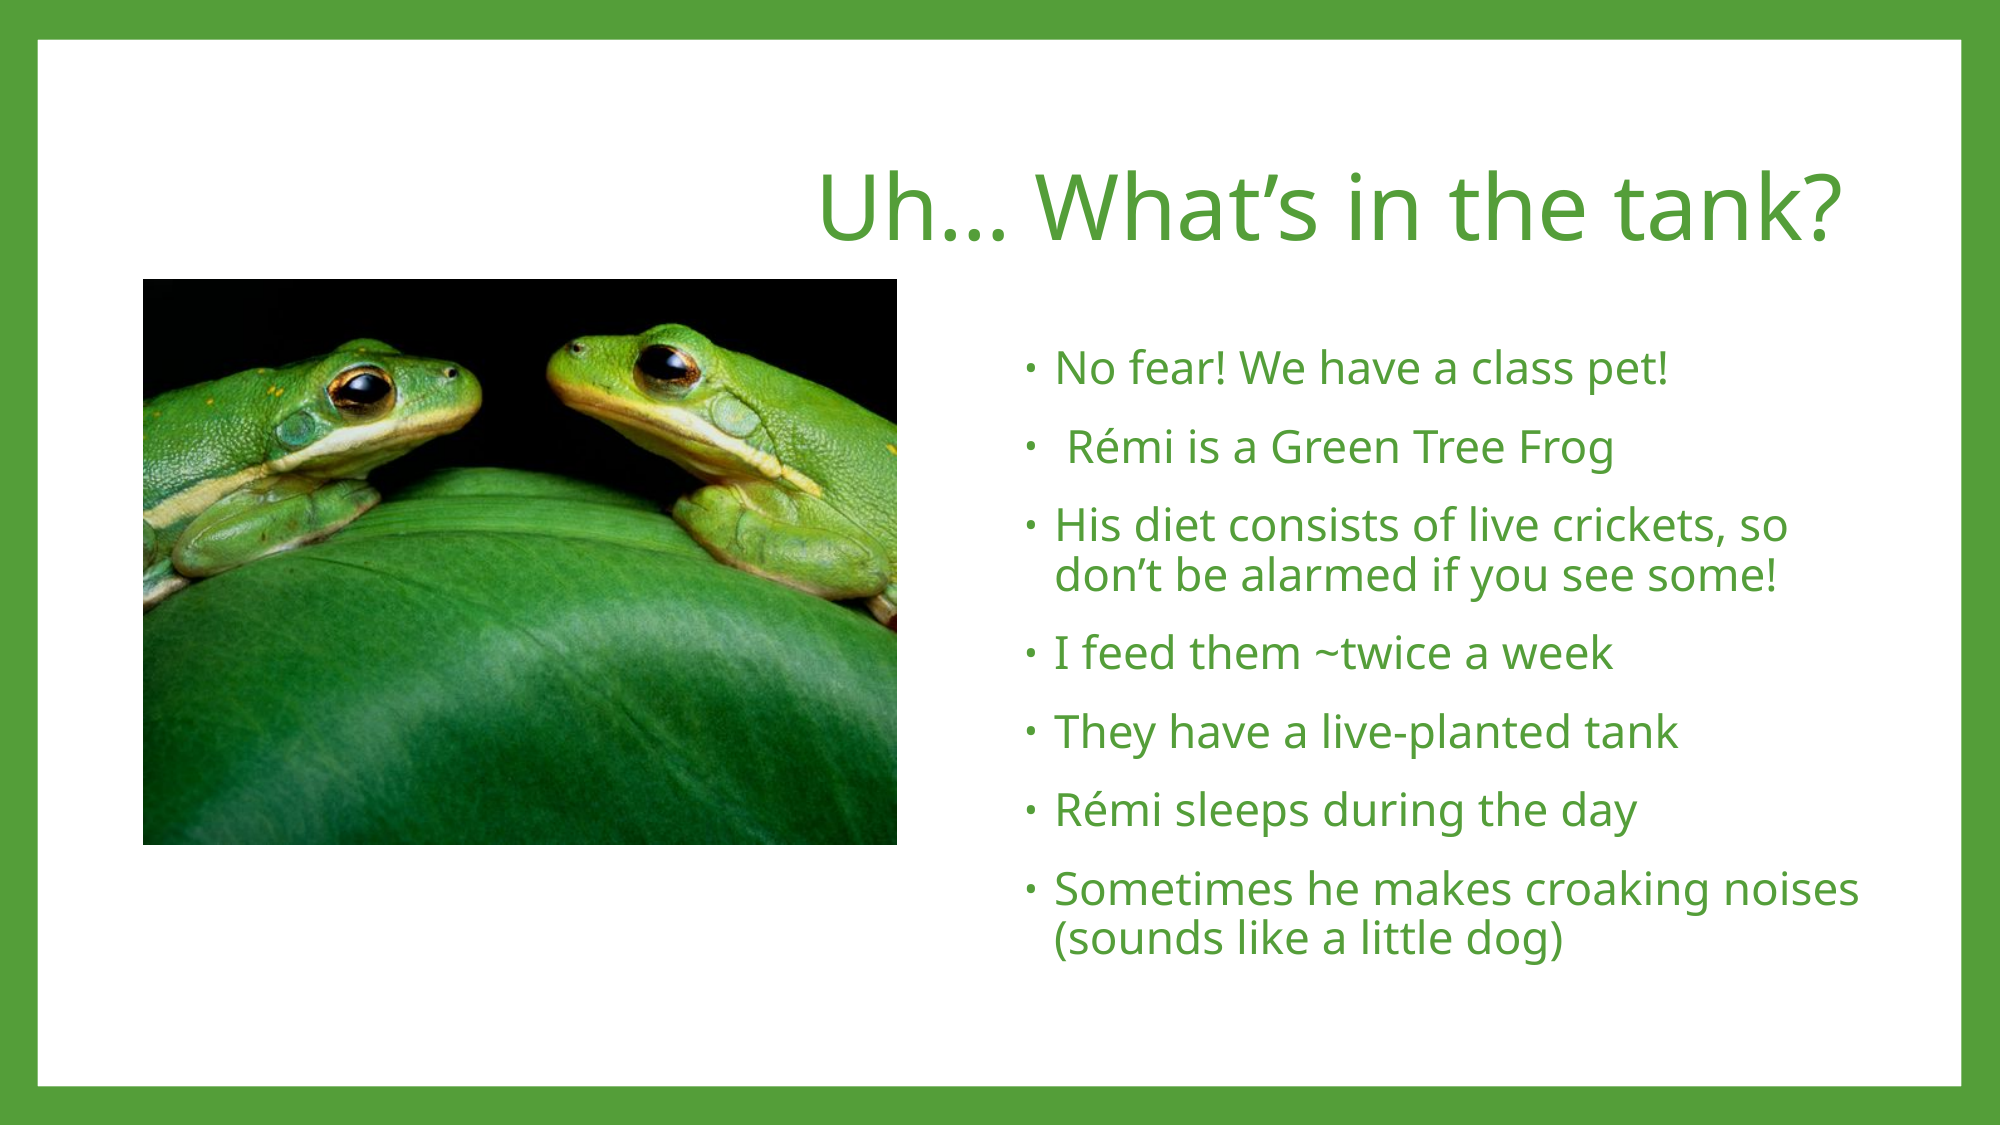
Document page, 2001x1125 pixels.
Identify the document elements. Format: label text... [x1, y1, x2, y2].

picture [142, 279, 897, 846]
title Uh… What’s in the tank? [800, 99, 1882, 323]
text_box [36, 38, 1963, 1088]
list No fear! We have a class pet! Rémi is a Green Tree Frog His diet consists of live crickets, so don’t be alarmed if you see some! I feed them ~twice a week They have a live-planted tank Rémi sleeps during the day Sometimes he makes croaking noises (sounds like a little dog) [1001, 337, 1882, 1000]
